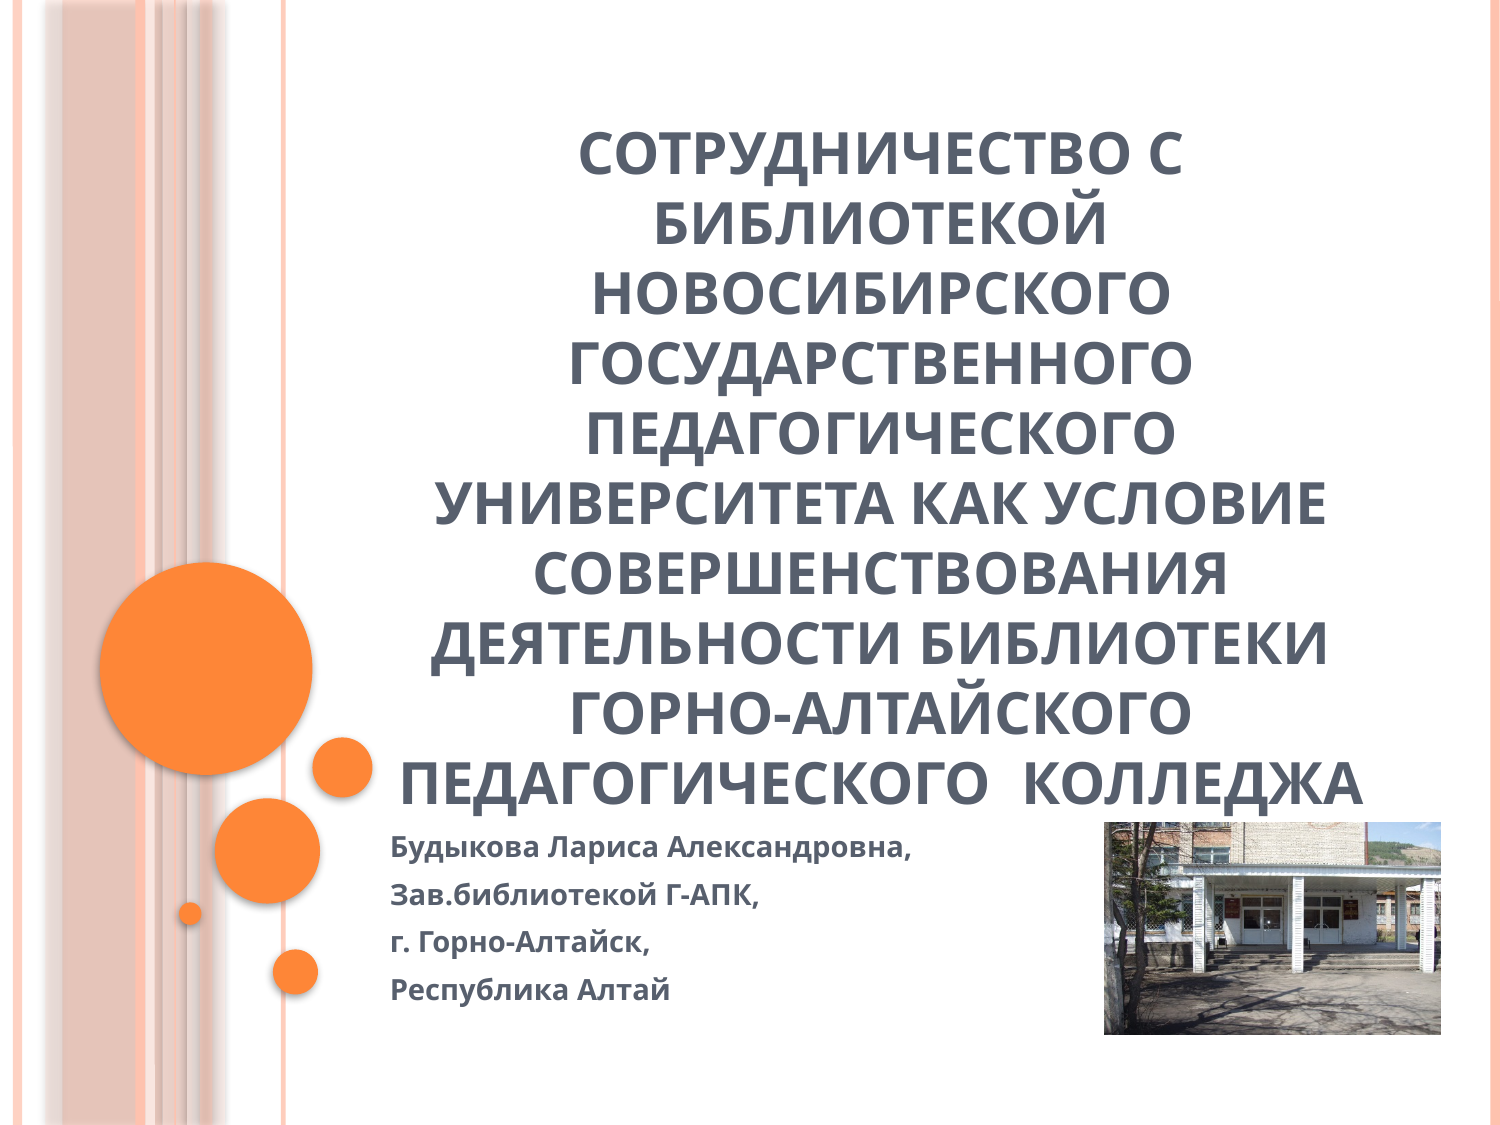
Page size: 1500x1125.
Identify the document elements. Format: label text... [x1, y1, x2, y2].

subtitle Будыкова Лариса Александровна, Зав.библиотекой Г-АПК, г. Горно-Алтайск, Республика Алтай [375, 820, 1388, 1046]
title Сотрудничество с библиотекой Новосибирского государственного педагогического университета как условие совершенствования деятельности библиотеки Горно-Алтайского педагогического колледжа [375, 512, 1388, 820]
picture [1103, 821, 1442, 1036]
